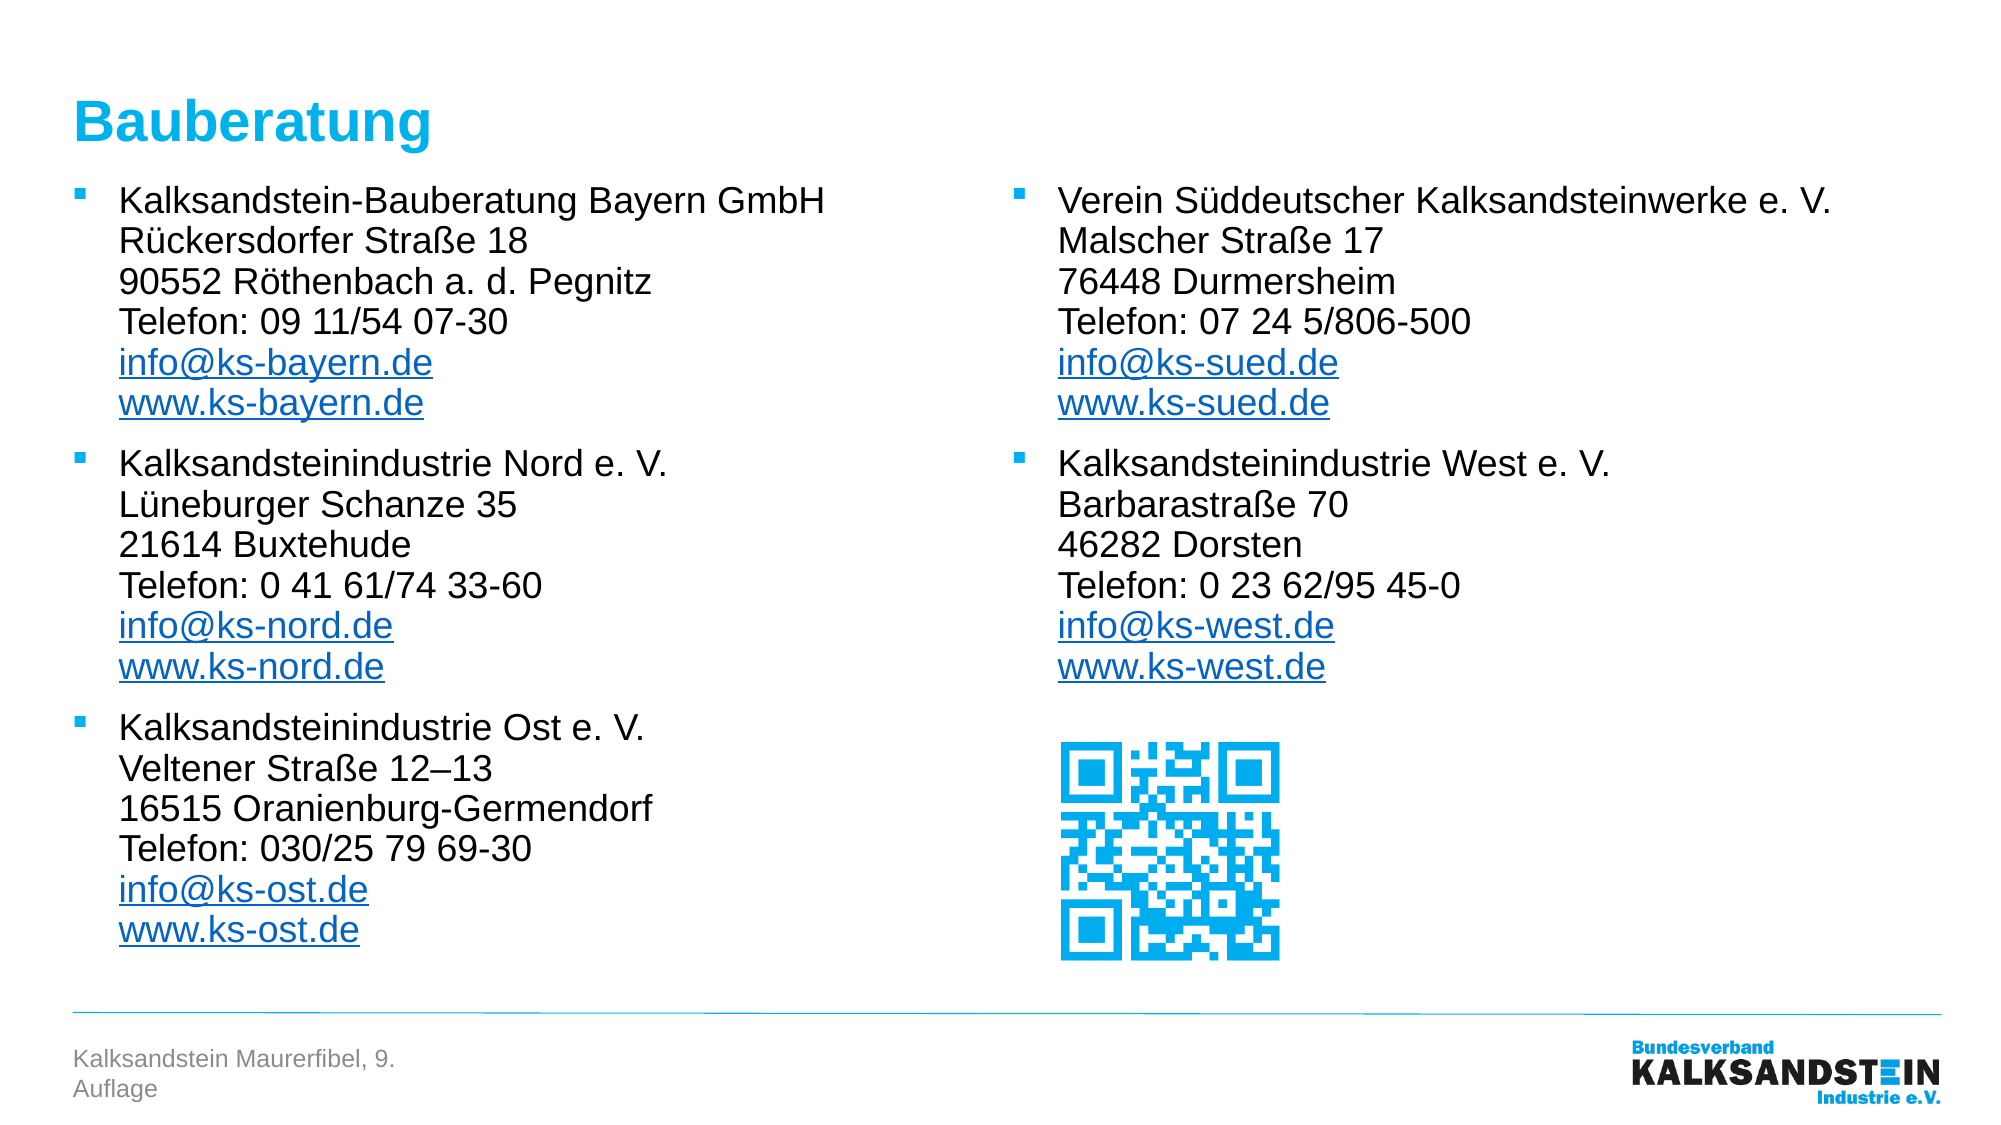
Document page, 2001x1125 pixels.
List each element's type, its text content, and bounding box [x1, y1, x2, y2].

picture [1052, 733, 1288, 969]
picture [1629, 1039, 1942, 1106]
list Verein Süddeutscher Kalksandsteinwerke e. V. Malscher Straße 17 76448 Durmersheim Telefon: 07 24 5/806-500 info@ks-sued.de www.ks-sued.de Kalksandsteinindustrie West e. V. Barbarastraße 70 46282 Dorsten Telefon: 0 23 62/95 45-0 info@ks-west.de www.ks-west.de [995, 173, 1940, 1014]
list Kalksandstein-Bauberatung Bayern GmbH Rückersdorfer Straße 18 90552 Röthenbach a. d. Pegnitz Telefon: 09 11/54 07-30 info@ks-bayern.de www.ks-bayern.de Kalksandsteinindustrie Nord e. V. Lüneburger Schanze 35 21614 Buxtehude Telefon: 0 41 61/74 33-60 info@ks-nord.de www.ks-nord.de Kalksandsteinindustrie Ost e. V. Veltener Straße 12–13 16515 Oranienburg-Germendorf Telefon: 030/25 79 69-30 info@ks-ost.de www.ks-ost.de [56, 173, 995, 1014]
title Bauberatung [73, 87, 1940, 147]
